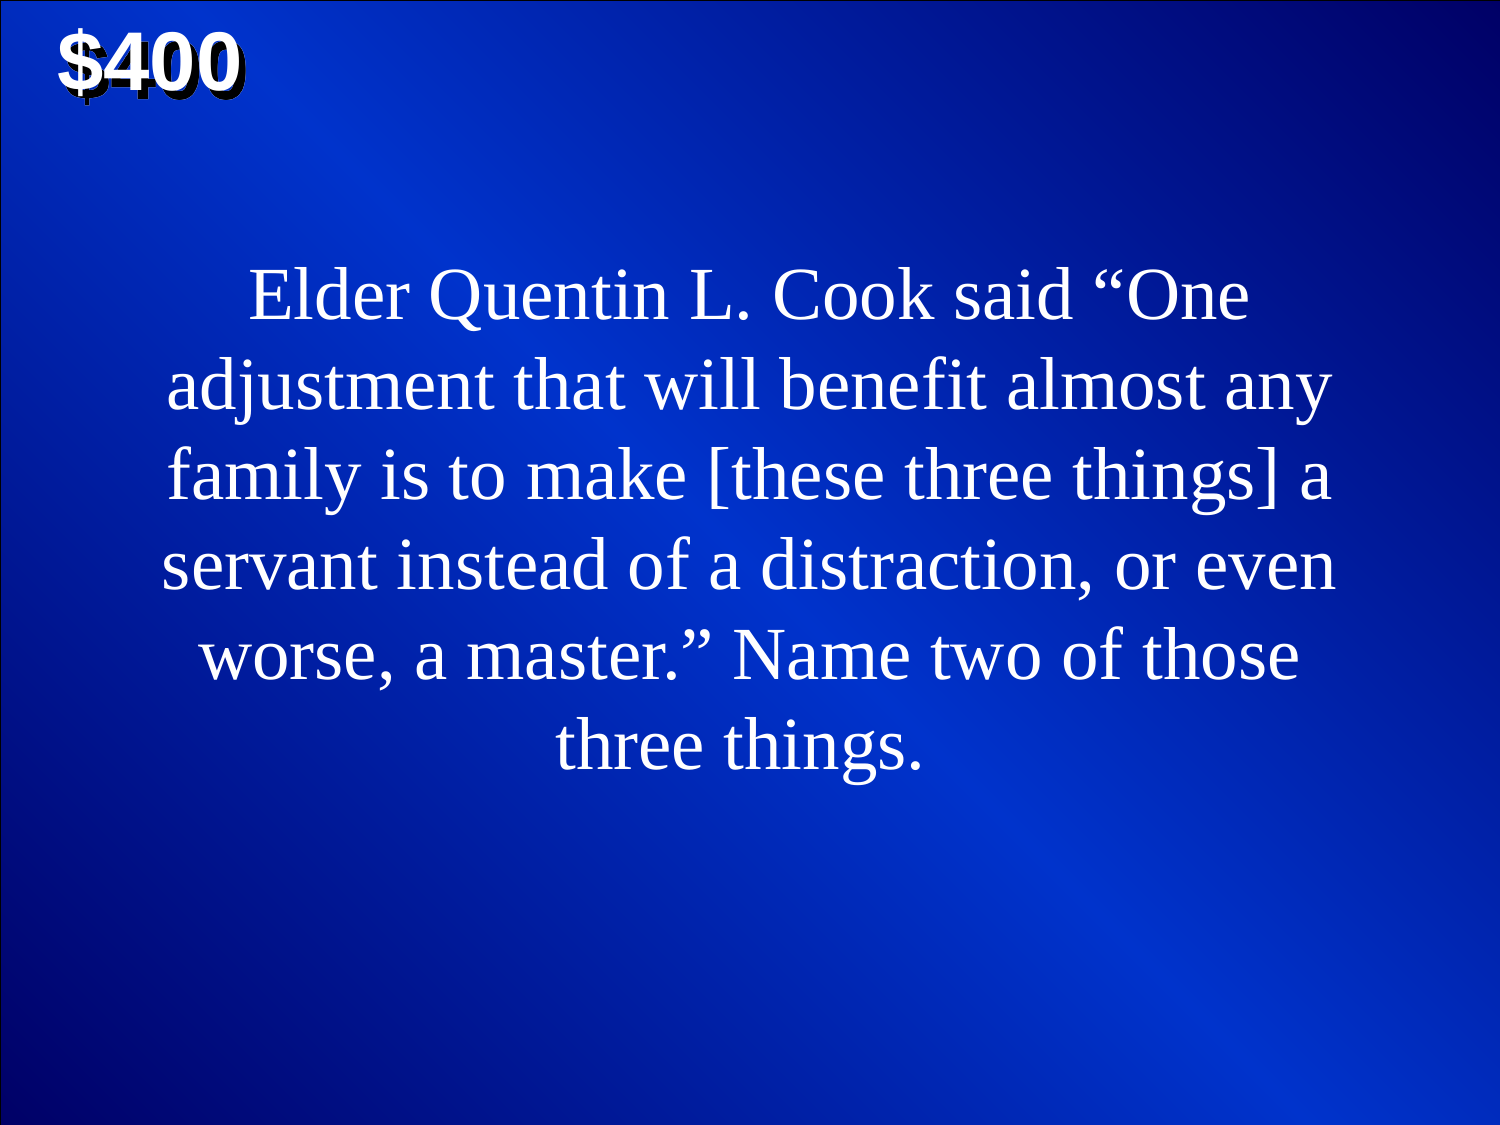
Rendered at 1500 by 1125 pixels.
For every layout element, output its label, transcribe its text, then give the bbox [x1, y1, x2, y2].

text_box Elder Quentin L. Cook said “One adjustment that will benefit almost any family is to make [these three things] a servant instead of a distraction, or even worse, a master.” Name two of those three things. [112, 237, 1388, 793]
text_box [0, 0, 1500, 1125]
text_box $400 [0, 0, 300, 115]
